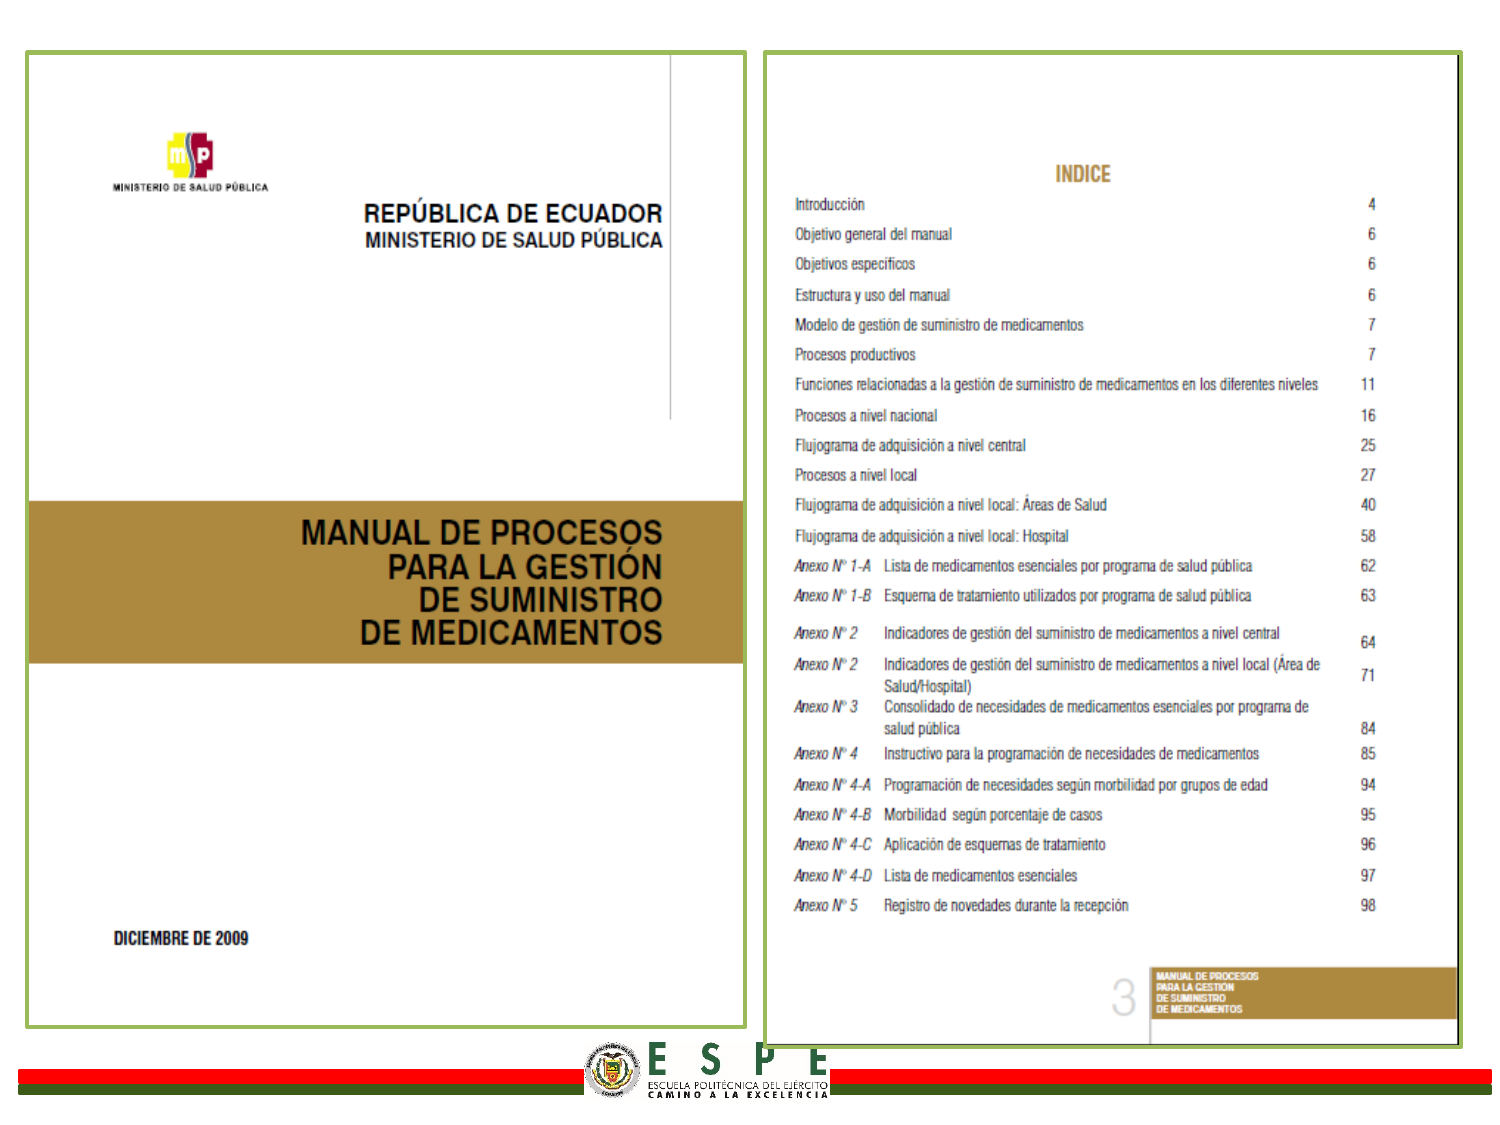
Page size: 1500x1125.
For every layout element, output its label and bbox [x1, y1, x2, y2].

picture [766, 54, 1459, 1046]
text_box [19, 1041, 1491, 1101]
picture [29, 54, 744, 1026]
